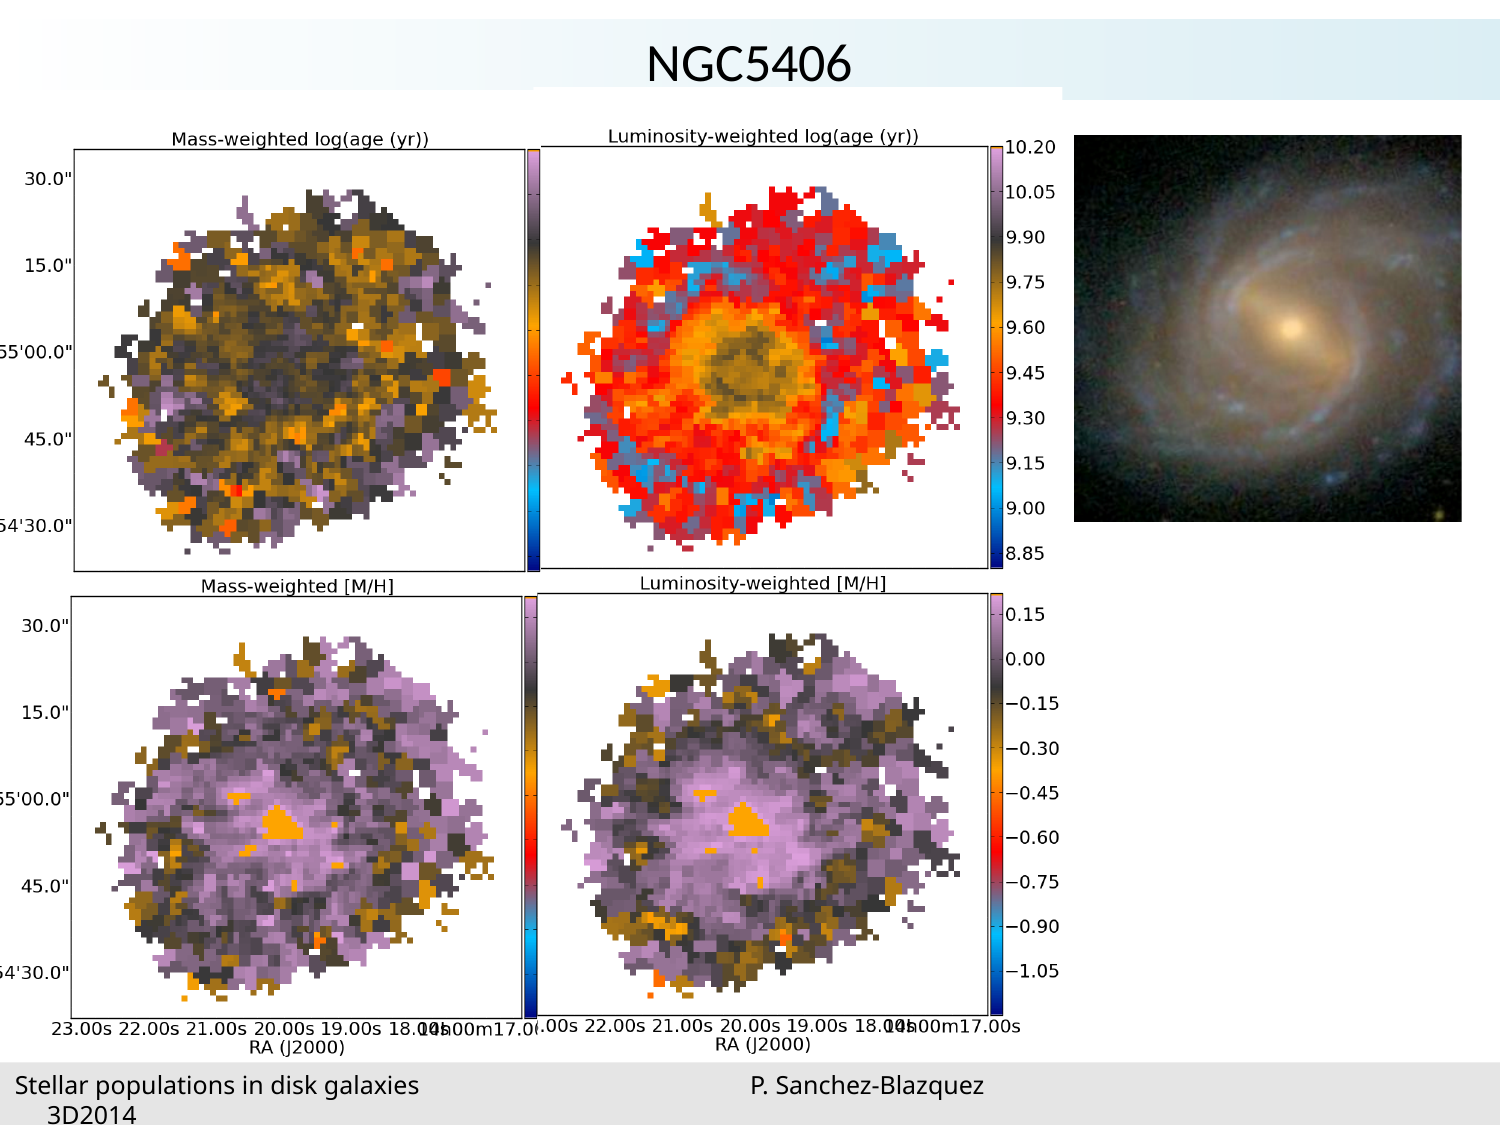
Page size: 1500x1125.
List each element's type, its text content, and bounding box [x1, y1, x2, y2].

title NGC5406 [0, 19, 1500, 100]
picture [0, 87, 1063, 1078]
picture [1074, 135, 1463, 523]
text_box Stellar populations in disk galaxies P. Sanchez-Blazquez 3D2014 [0, 1062, 1500, 1125]
